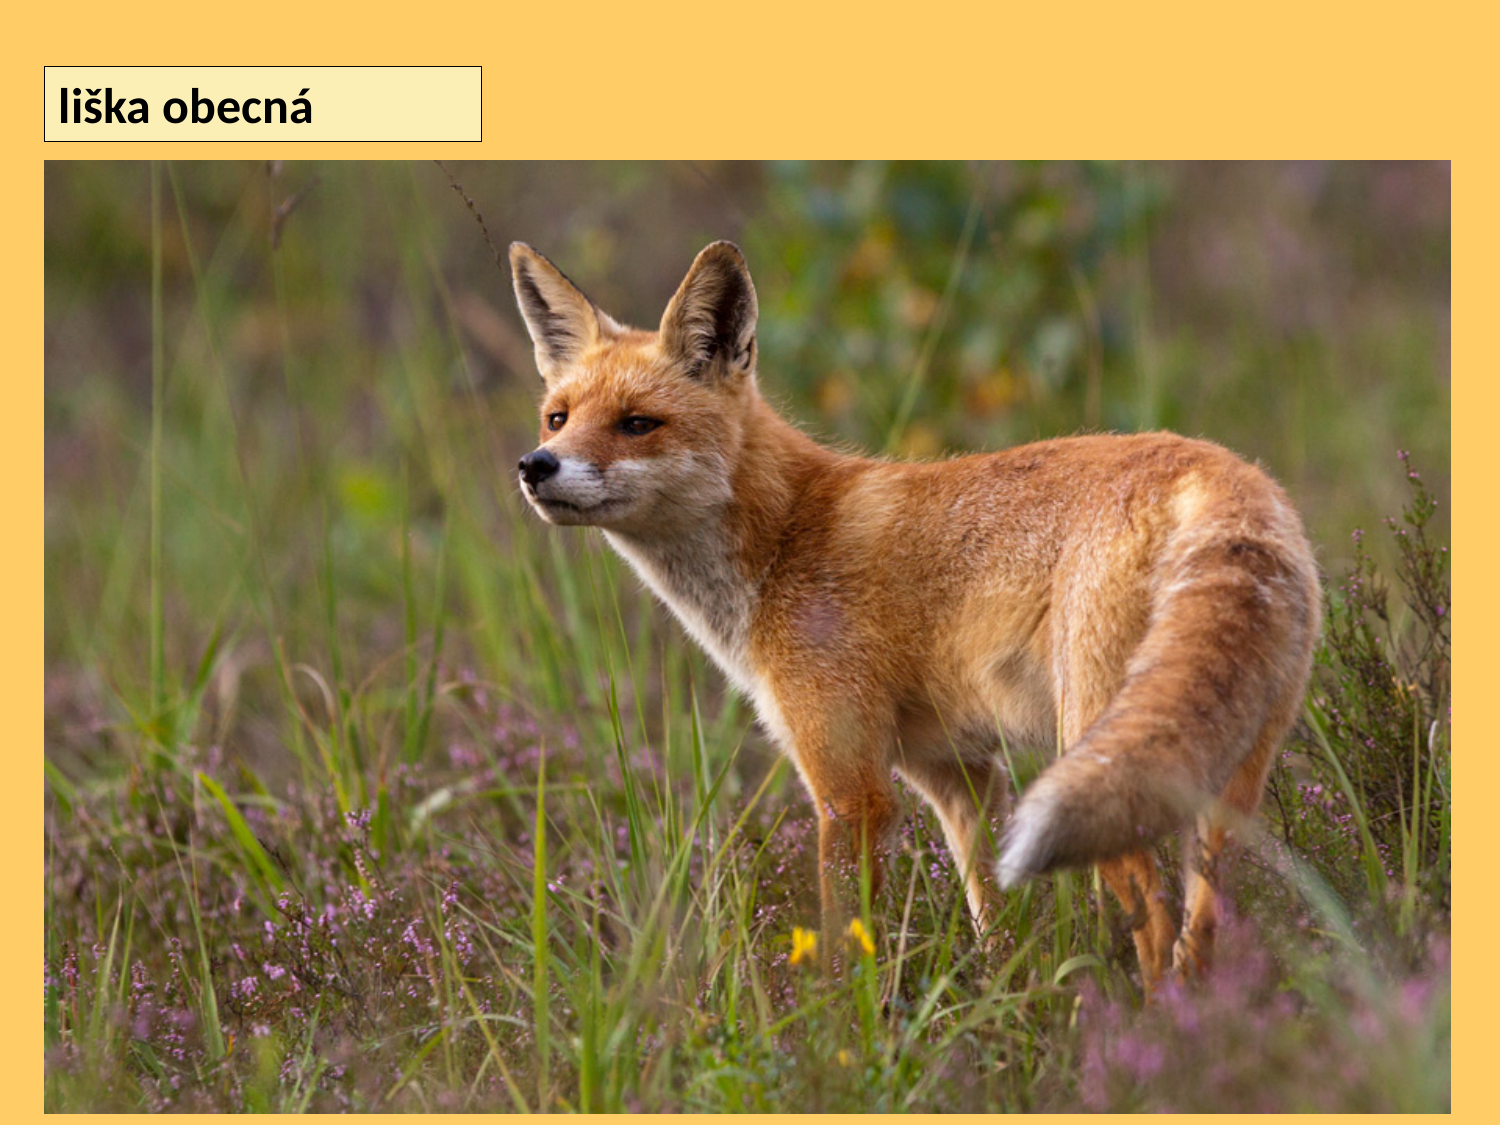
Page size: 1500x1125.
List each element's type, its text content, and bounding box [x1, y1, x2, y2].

text_box liška obecná [44, 66, 482, 142]
picture [43, 160, 1451, 1115]
